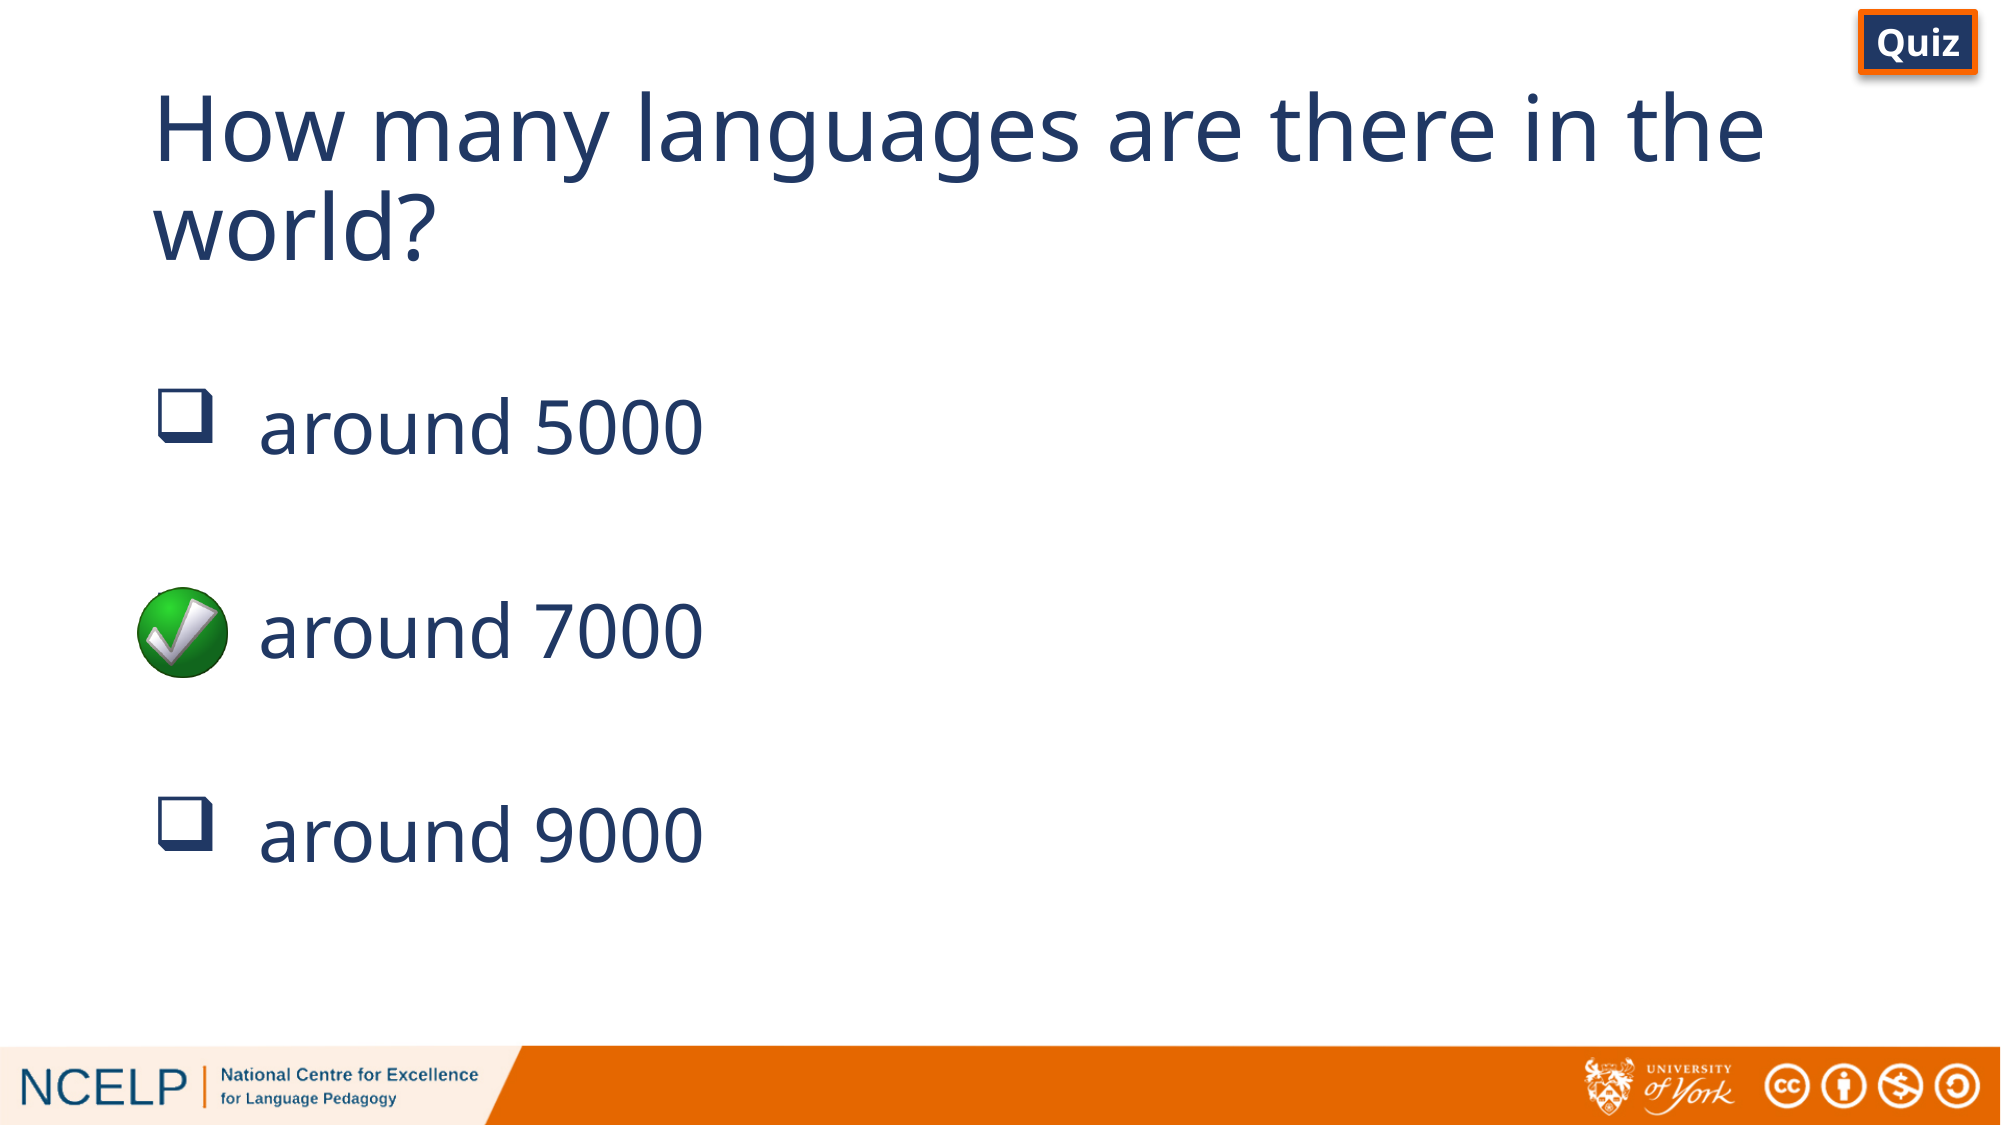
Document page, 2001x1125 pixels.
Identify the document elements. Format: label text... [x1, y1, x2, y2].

title How many languages are there in the world? [137, 72, 1863, 291]
picture [0, 0, 2001, 1125]
text_box Quiz [1861, 12, 1975, 72]
list around 5000 around 7000 around 9000 [137, 382, 1246, 1125]
